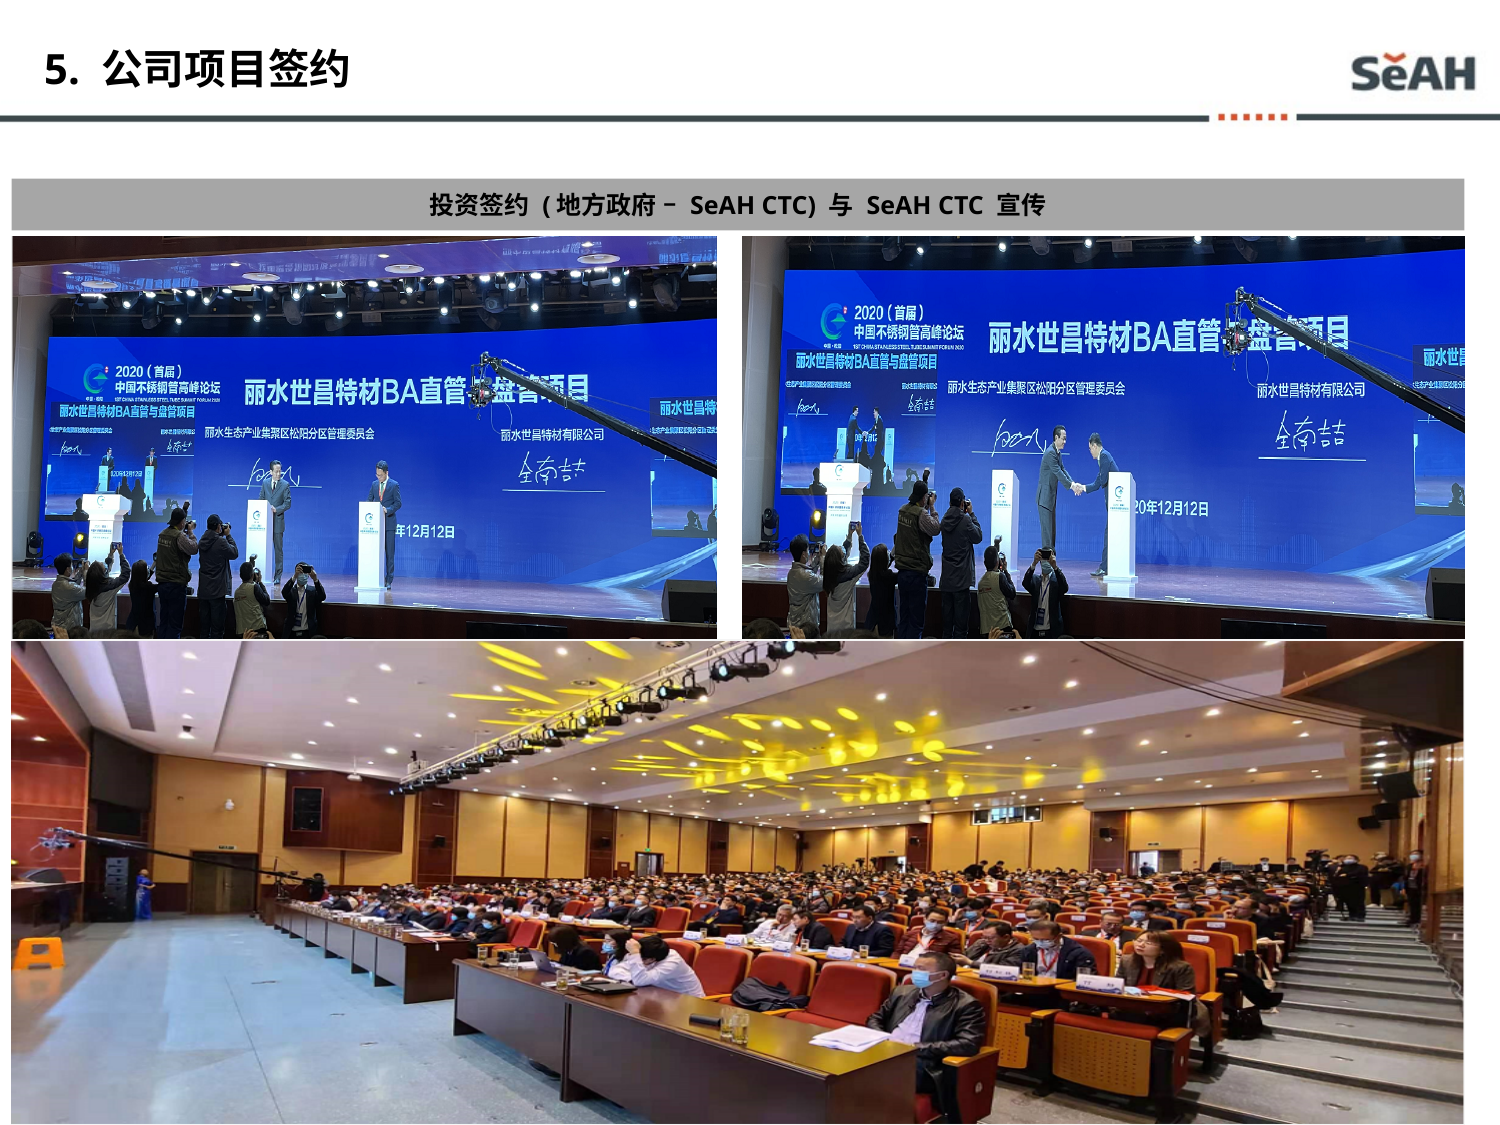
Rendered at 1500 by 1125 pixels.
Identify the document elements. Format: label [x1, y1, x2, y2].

text_box [11, 178, 1465, 1125]
picture [0, 1, 1500, 141]
